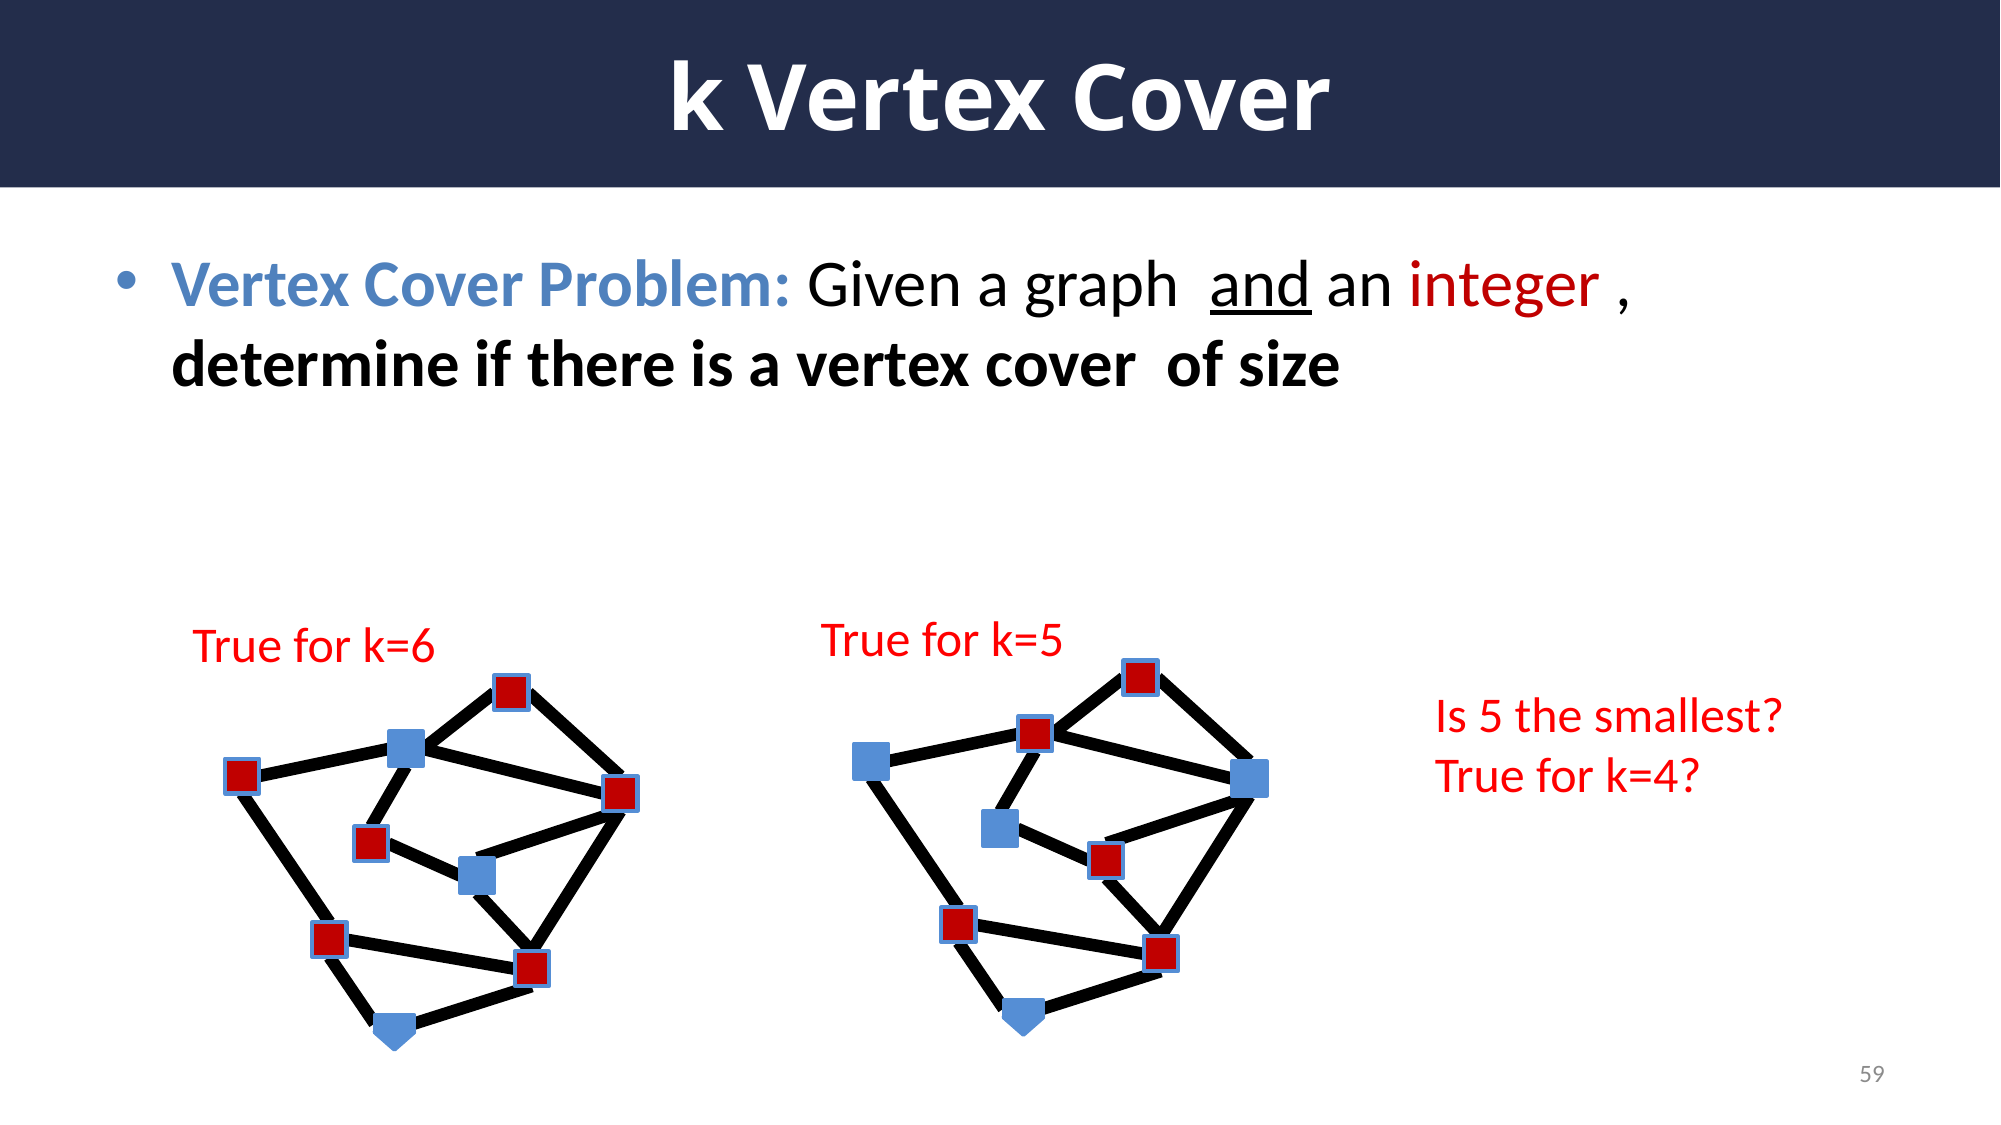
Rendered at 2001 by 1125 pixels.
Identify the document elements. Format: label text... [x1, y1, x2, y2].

text_box True for k=5 [805, 598, 1369, 674]
slide_number 59 [1433, 1042, 1900, 1103]
title k Vertex Cover [99, 24, 1900, 163]
text_box Is 5 the smallest? True for k=4? [1420, 674, 1858, 810]
text_box True for k=6 [177, 605, 740, 680]
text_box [224, 675, 638, 1050]
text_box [853, 660, 1267, 1035]
